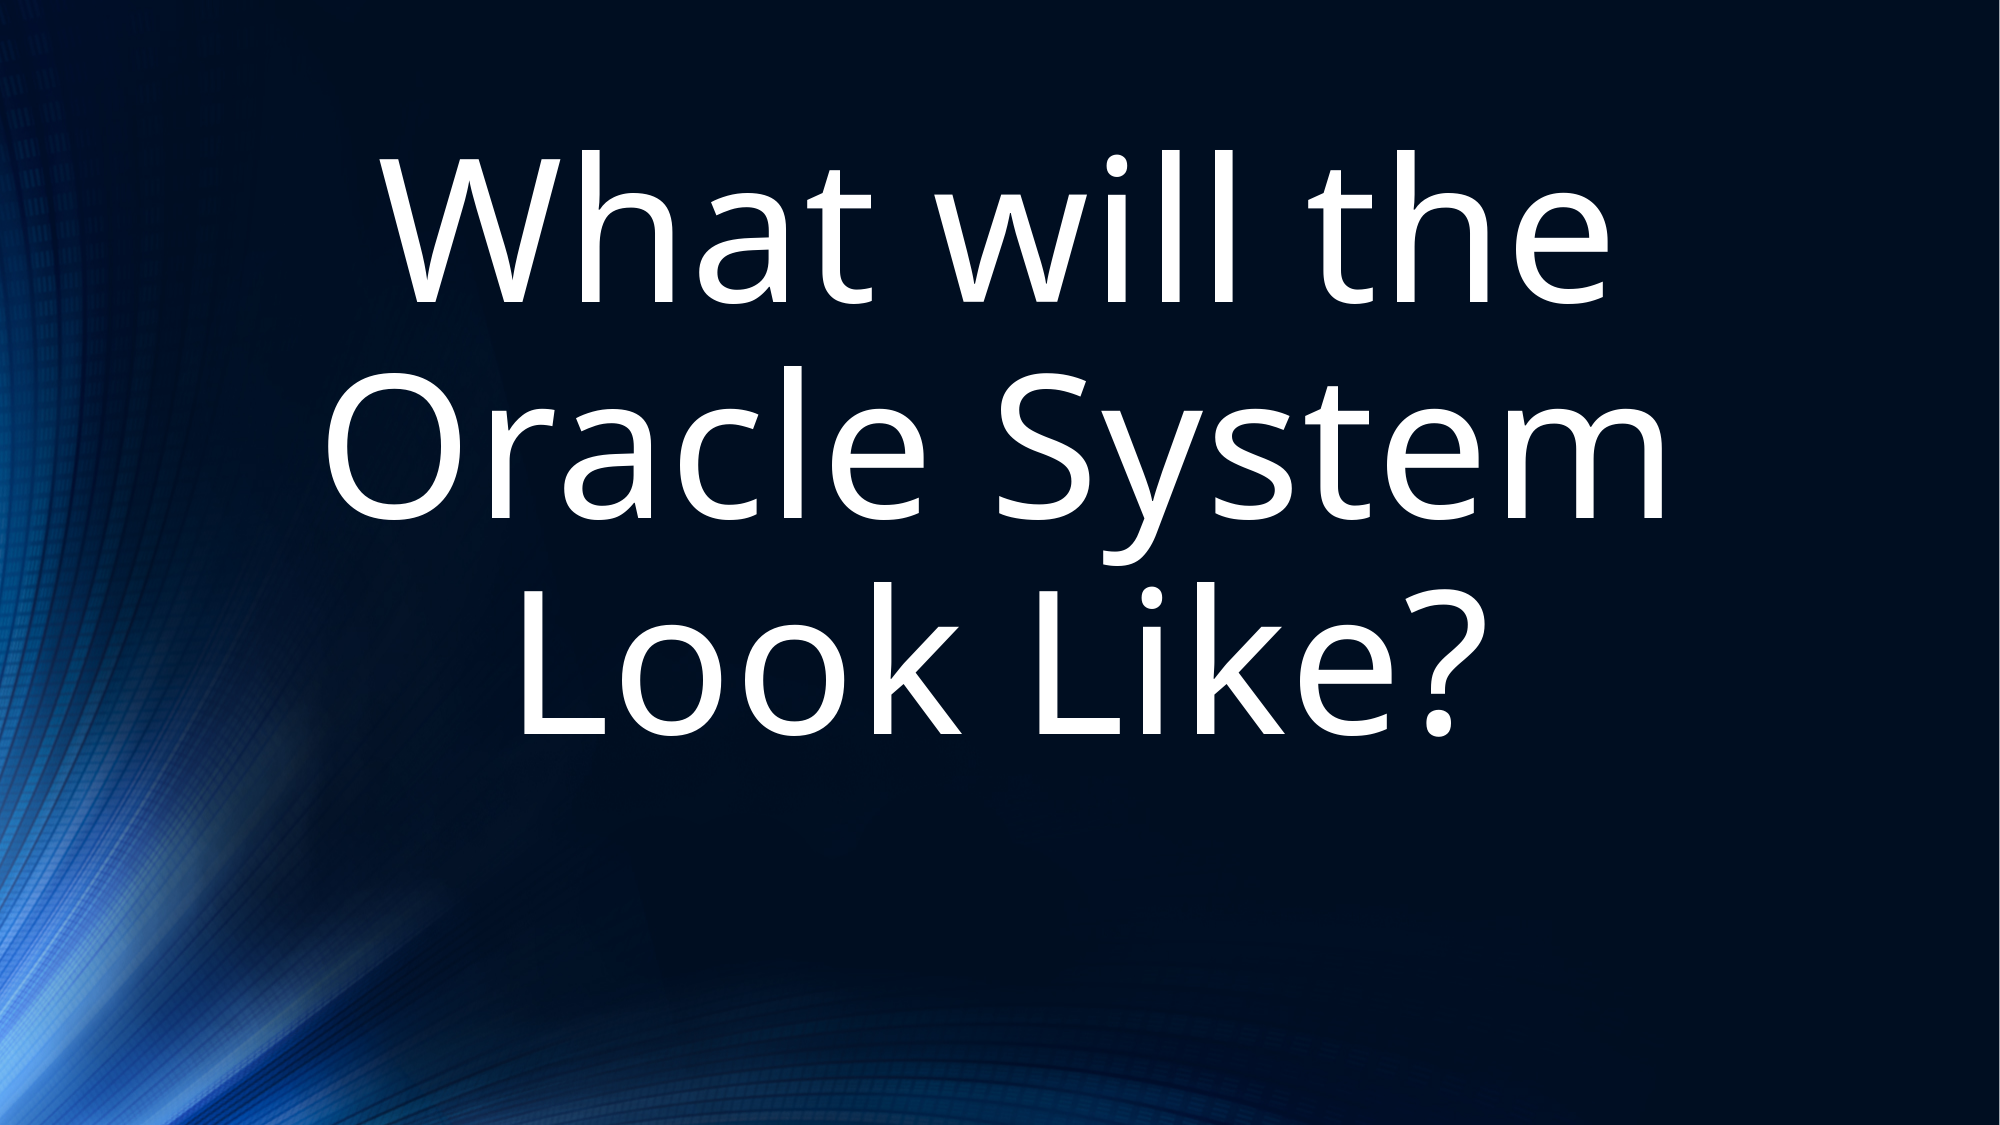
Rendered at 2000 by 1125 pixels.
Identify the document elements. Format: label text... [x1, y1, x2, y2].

title What will the Oracle System Look Like? [249, 62, 1750, 1025]
picture [0, 0, 2000, 1125]
